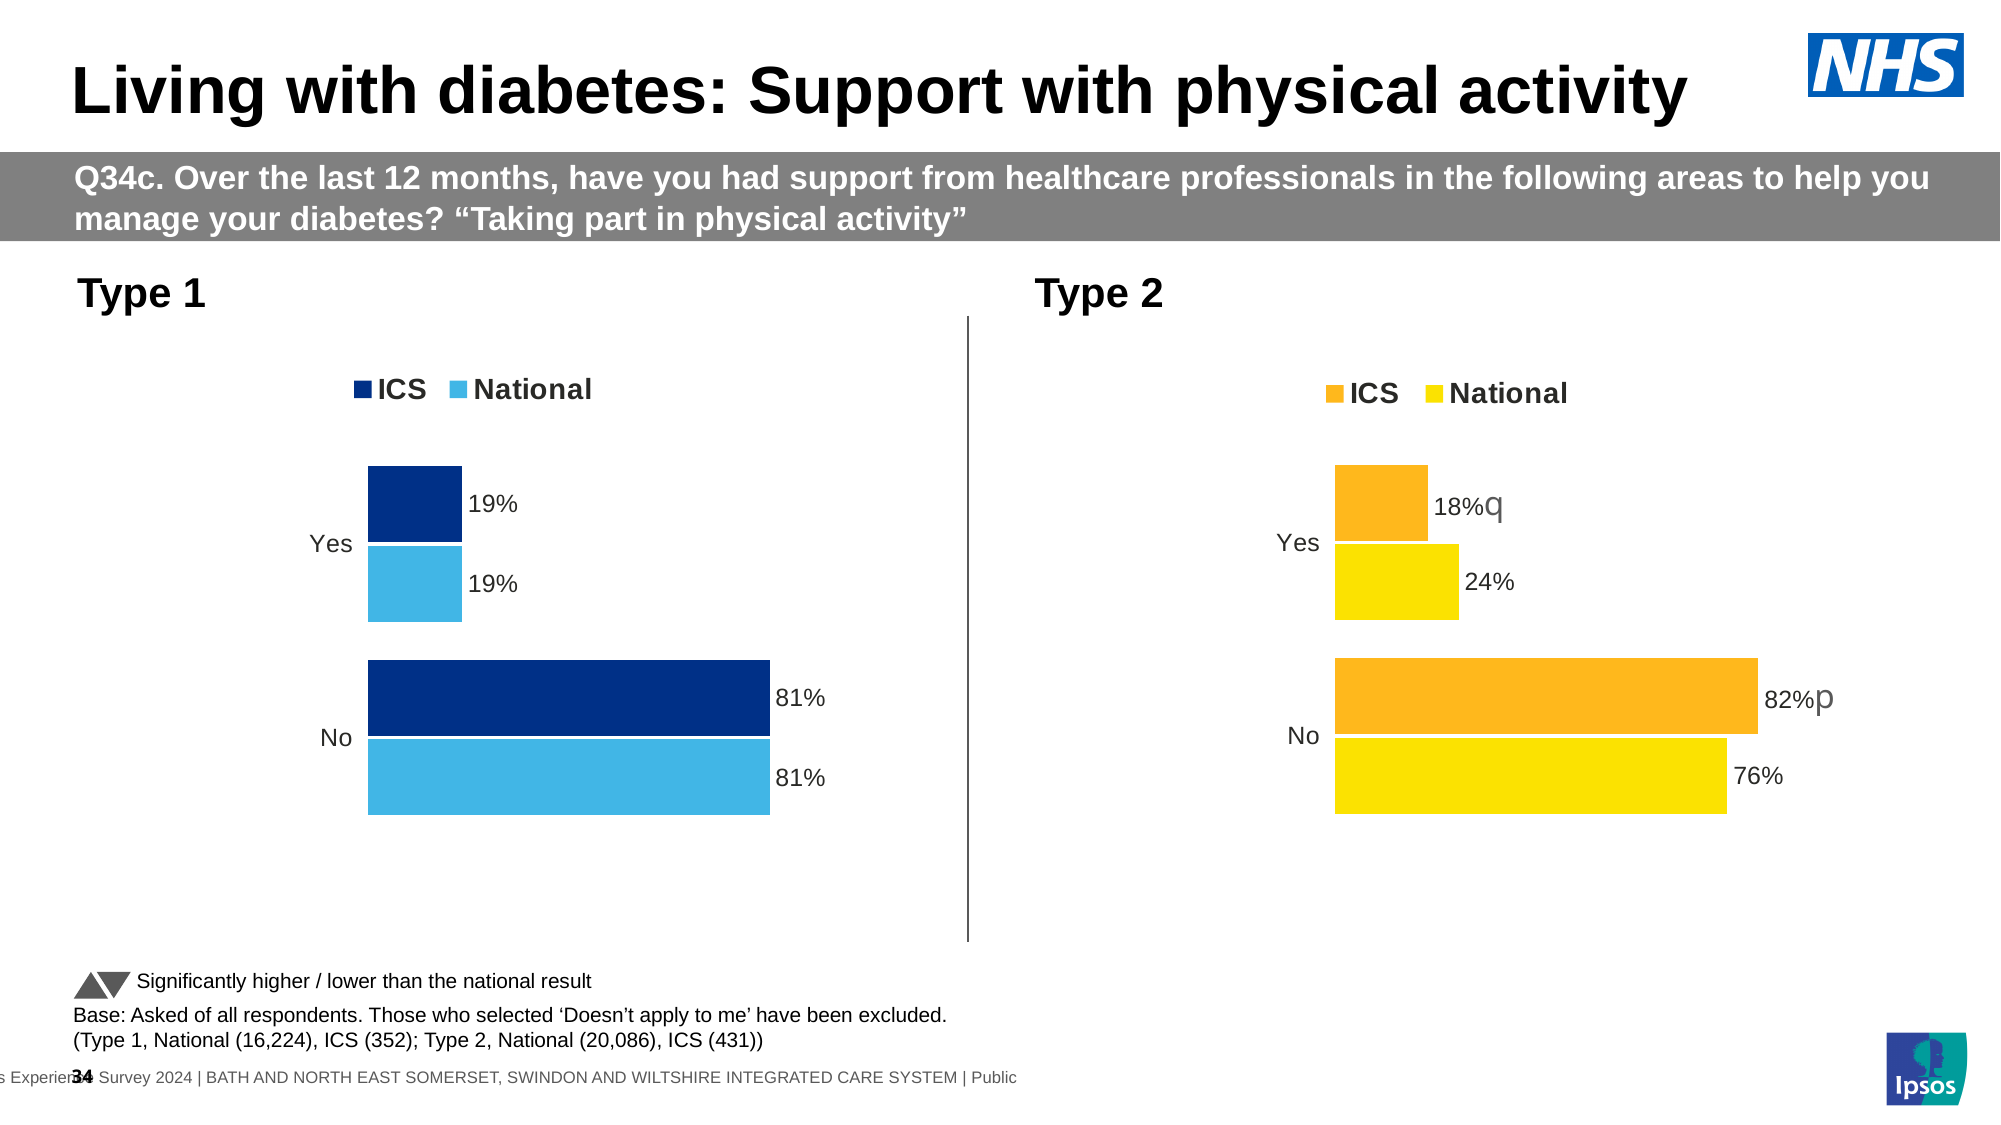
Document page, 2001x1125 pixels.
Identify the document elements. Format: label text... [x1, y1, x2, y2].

text_box Q34c. Over the last 12 months, have you had support from healthcare professionals in the following areas to help you manage your diabetes? “Taking part in physical activity” [0, 152, 2000, 242]
text_box [71, 970, 110, 1000]
chart [1053, 355, 1964, 855]
picture [1807, 33, 1964, 97]
text_box Type 2 [922, 265, 1276, 316]
slide_number 34 [71, 1030, 122, 1090]
text_box Type 1 [0, 265, 319, 316]
chart [96, 355, 969, 855]
title Living with diabetes: Support with physical activity [71, 32, 1809, 124]
text_box Base: Asked of all respondents. Those who selected ‘Doesn’t apply to me’ have been excluded. (Type 1, National (16,224), ICS (352); Type 2, National (20,086), ICS (431)) [73, 1001, 1886, 1052]
table_header Significantly higher / lower than the national result [122, 963, 648, 1001]
text_box [94, 970, 122, 1001]
picture [1886, 1032, 1968, 1106]
